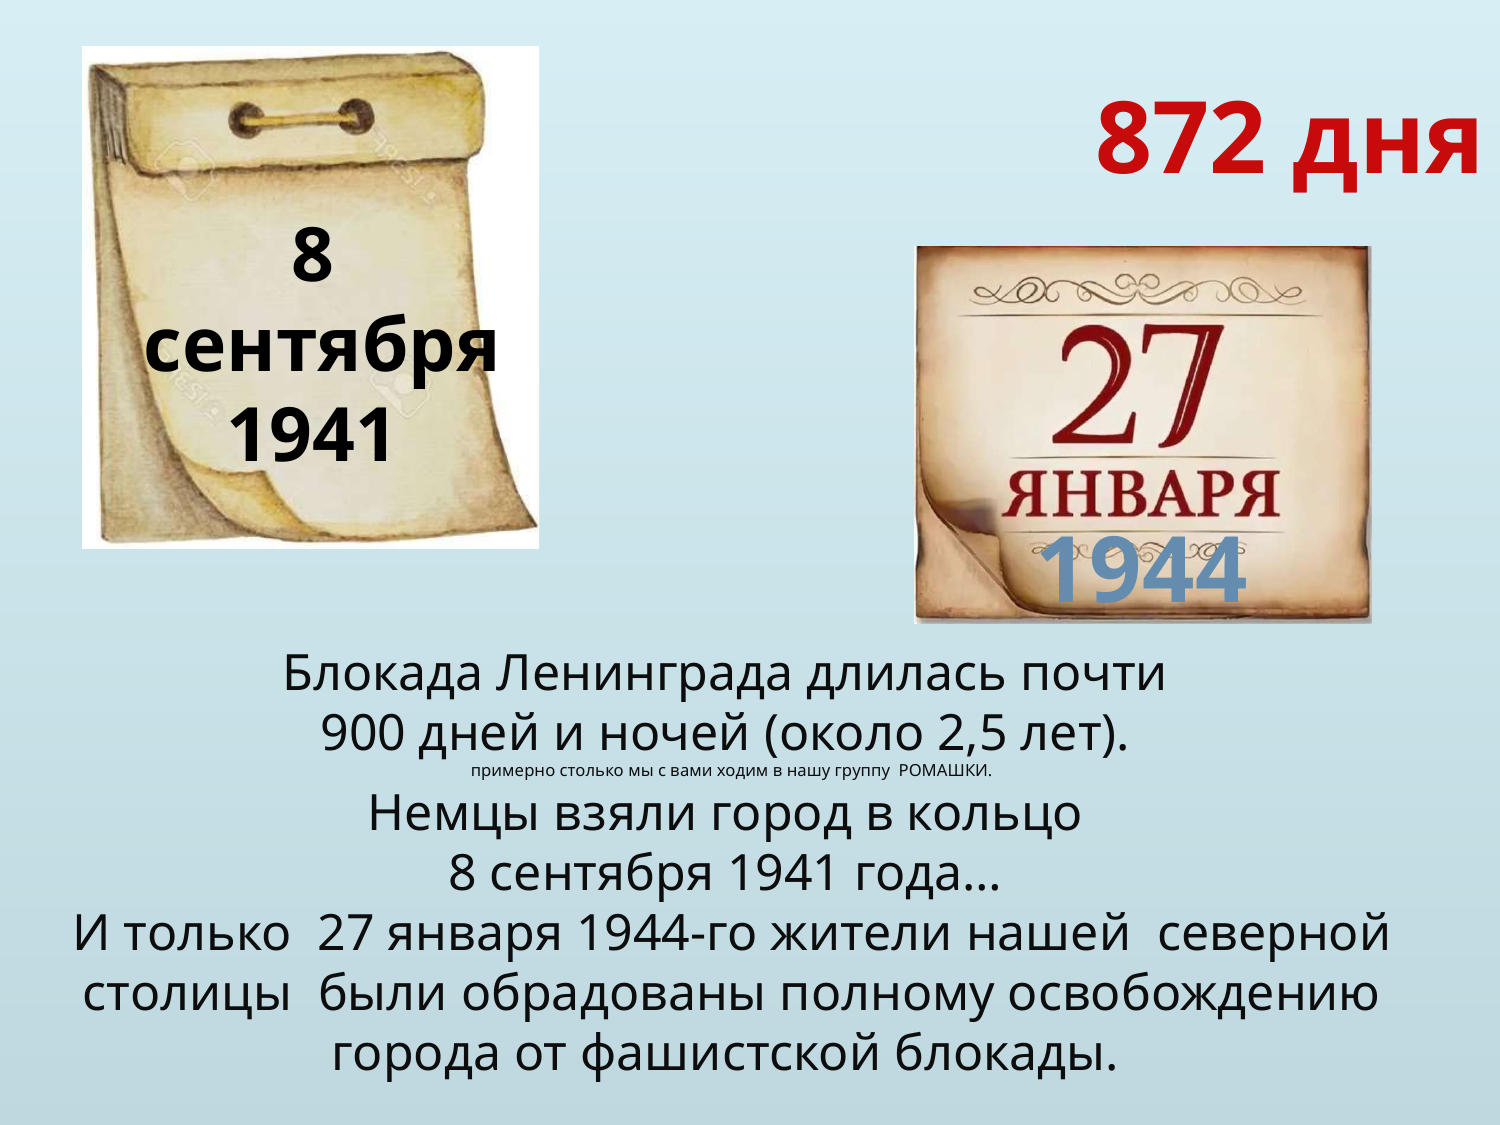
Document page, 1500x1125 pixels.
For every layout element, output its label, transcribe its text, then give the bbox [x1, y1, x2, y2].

picture [913, 245, 1372, 624]
picture [81, 46, 540, 550]
text_box Блокада Ленинграда длилась почти 900 дней и ночей (около 2,5 лет). примерно столько мы с вами ходим в нашу группу РОМАШКИ. Немцы взяли город в кольцо 8 сентября 1941 года… И только 27 января 1944-го жители нашей северной столицы были обрадованы полному освобождению города от фашистской блокады. [0, 632, 1465, 1088]
subtitle 872 дня [673, 66, 1500, 220]
